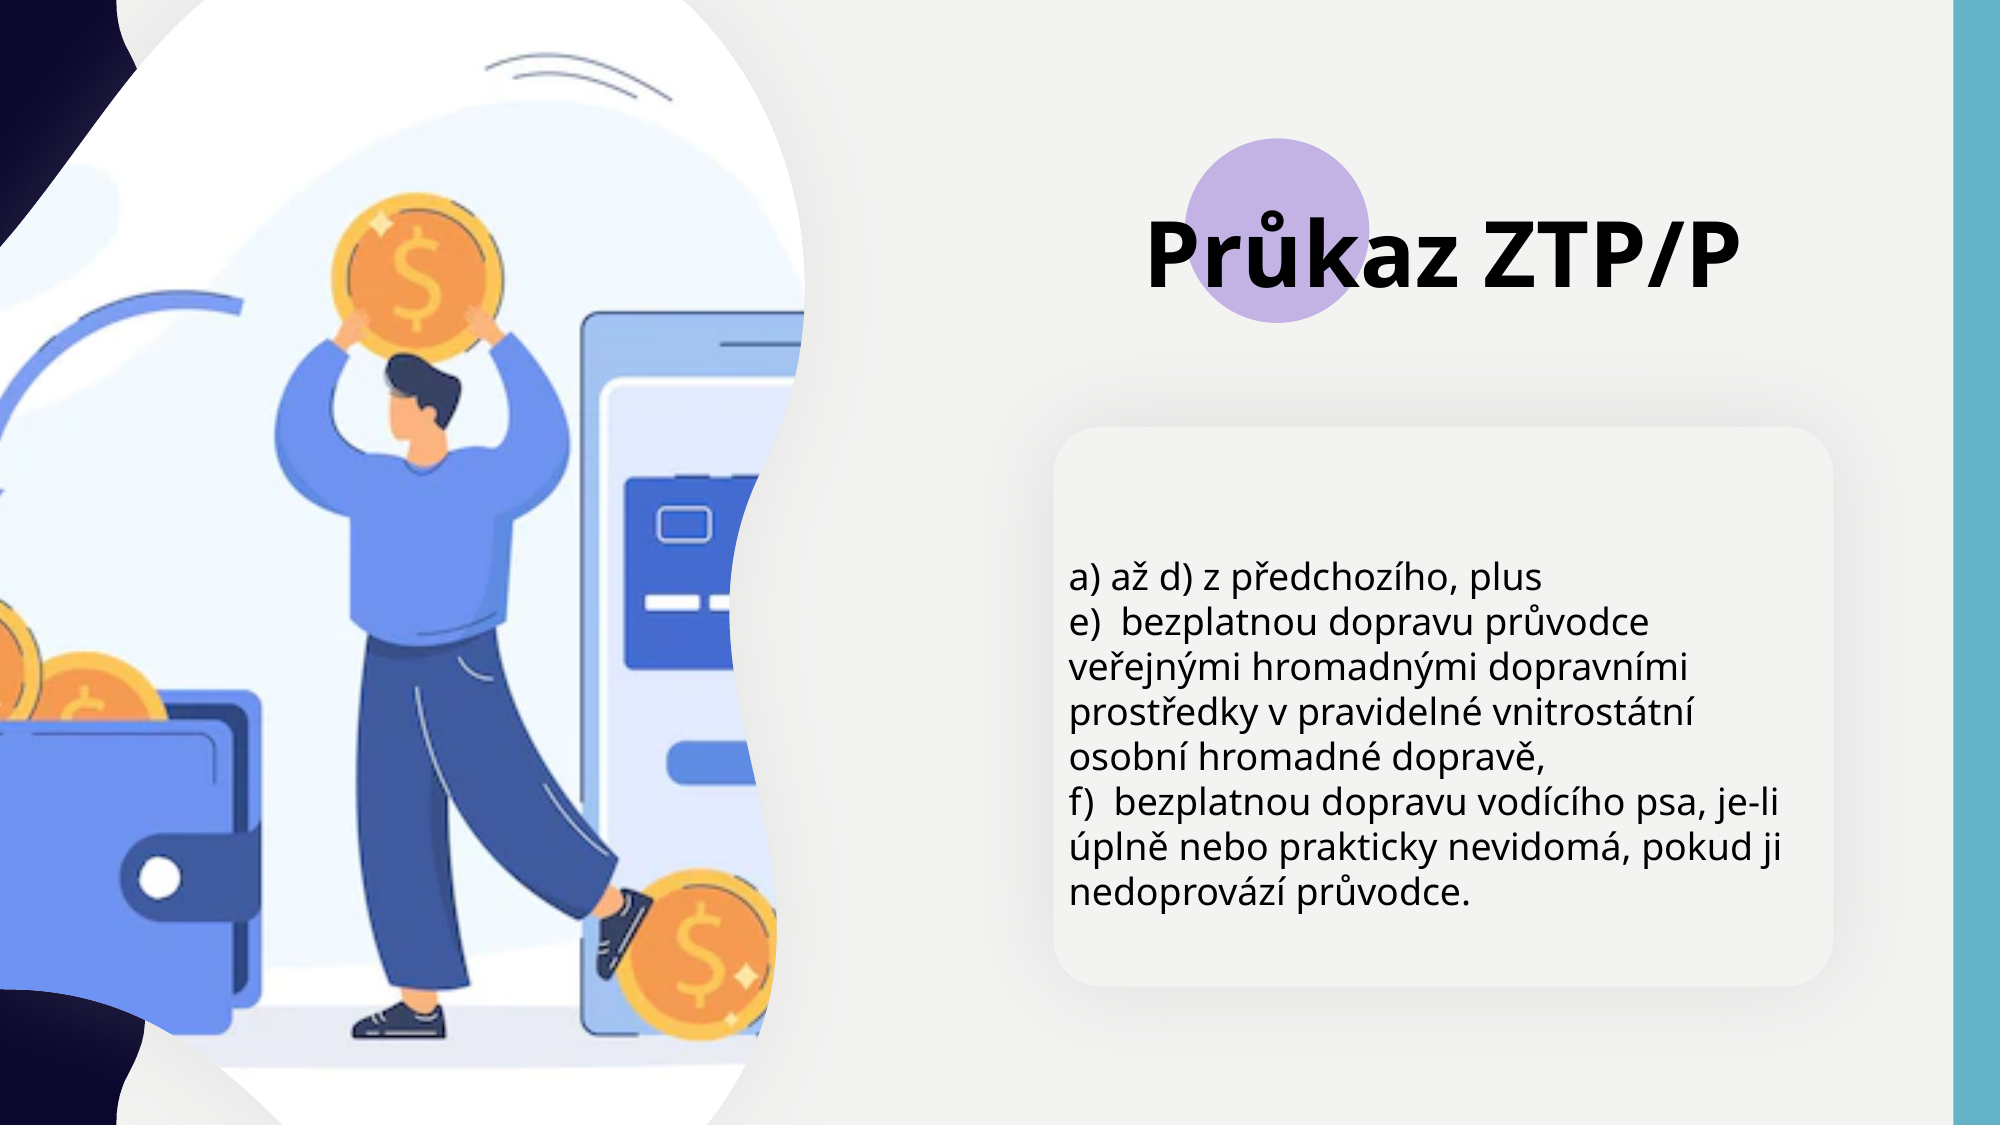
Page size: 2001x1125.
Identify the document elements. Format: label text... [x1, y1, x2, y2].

text_box Průkaz ZTP/P [1053, 188, 1834, 313]
text_box [1233, 313, 1321, 324]
text_box [1052, 425, 1835, 988]
text_box [1194, 137, 1361, 188]
text_box a) až d) z předchozího, plus e) bezplatnou dopravu průvodce veřejnými hromadnými dopravními prostředky v pravidelné vnitrostátní osobní hromadné dopravě, f) bezplatnou dopravu vodícího psa, je-li úplně nebo prakticky nevidomá, pokud ji nedoprovází průvodce. [1053, 545, 1834, 920]
picture [0, 0, 805, 1125]
